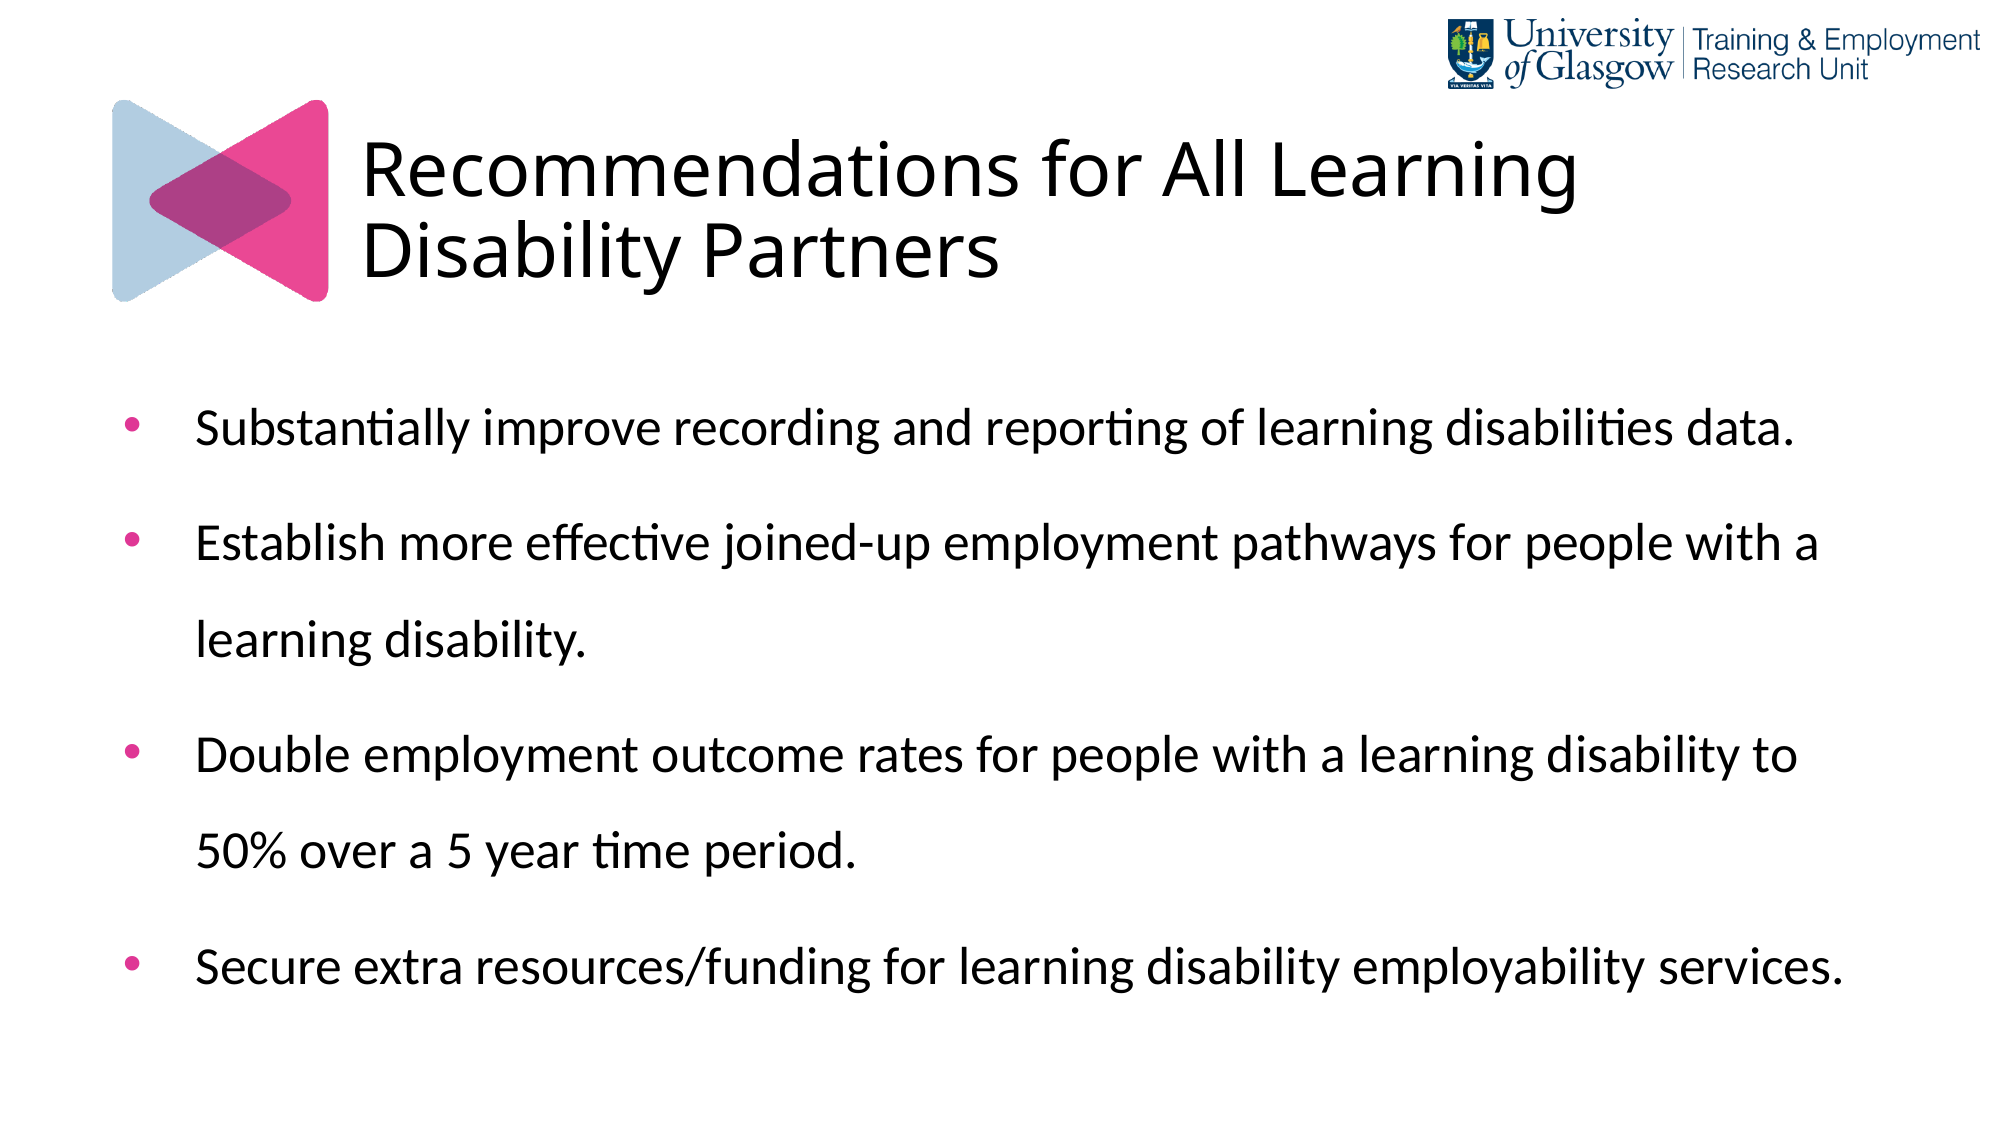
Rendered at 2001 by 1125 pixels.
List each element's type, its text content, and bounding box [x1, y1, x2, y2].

title Recommendations for All Learning Disability Partners [345, 103, 1863, 322]
picture [93, 90, 346, 321]
picture [1448, 18, 1980, 89]
list Substantially improve recording and reporting of learning disabilities data. Establish more effective joined-up employment pathways for people with a learning disability. Double employment outcome rates for people with a learning disability to 50% over a 5 year time period. Secure extra resources/funding for learning disability employability services. [108, 352, 1863, 1040]
